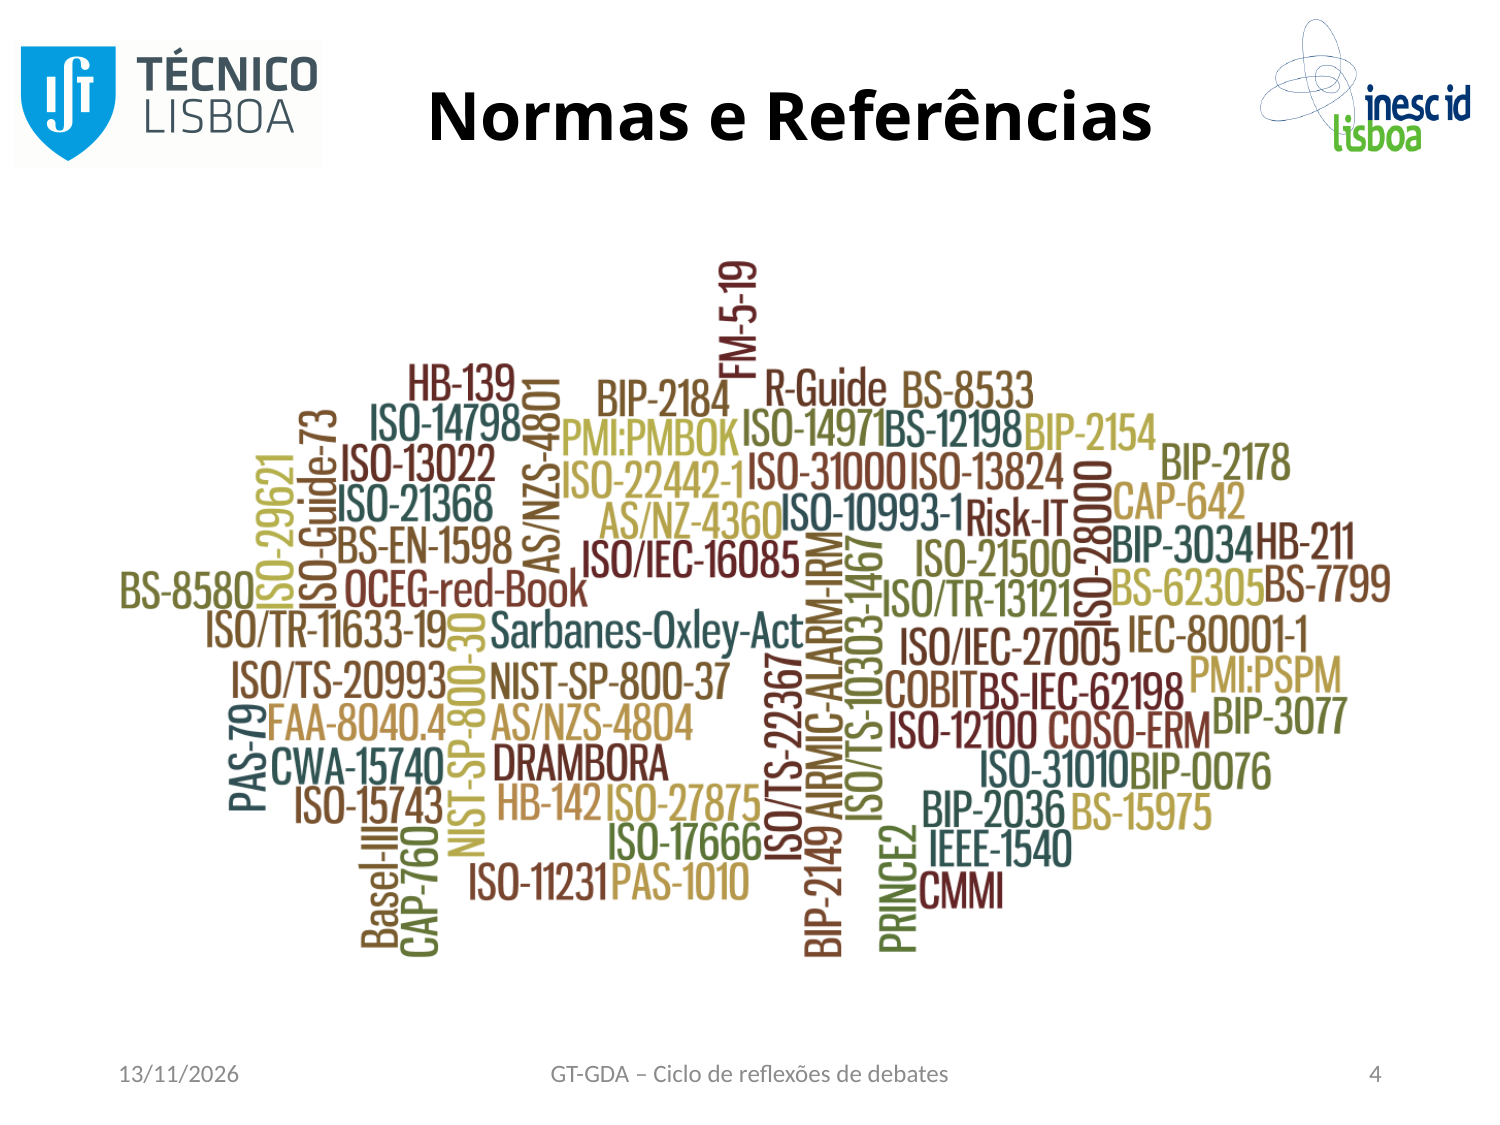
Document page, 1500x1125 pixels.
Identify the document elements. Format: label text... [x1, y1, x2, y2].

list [103, 225, 1397, 986]
footer GT-GDA – Ciclo de reflexões de debates [496, 1042, 1004, 1103]
title Normas e Referências [336, 59, 1244, 177]
slide_number 4 [1059, 1042, 1397, 1103]
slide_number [103, 1042, 441, 1103]
picture [13, 39, 323, 169]
picture [1258, 15, 1473, 158]
